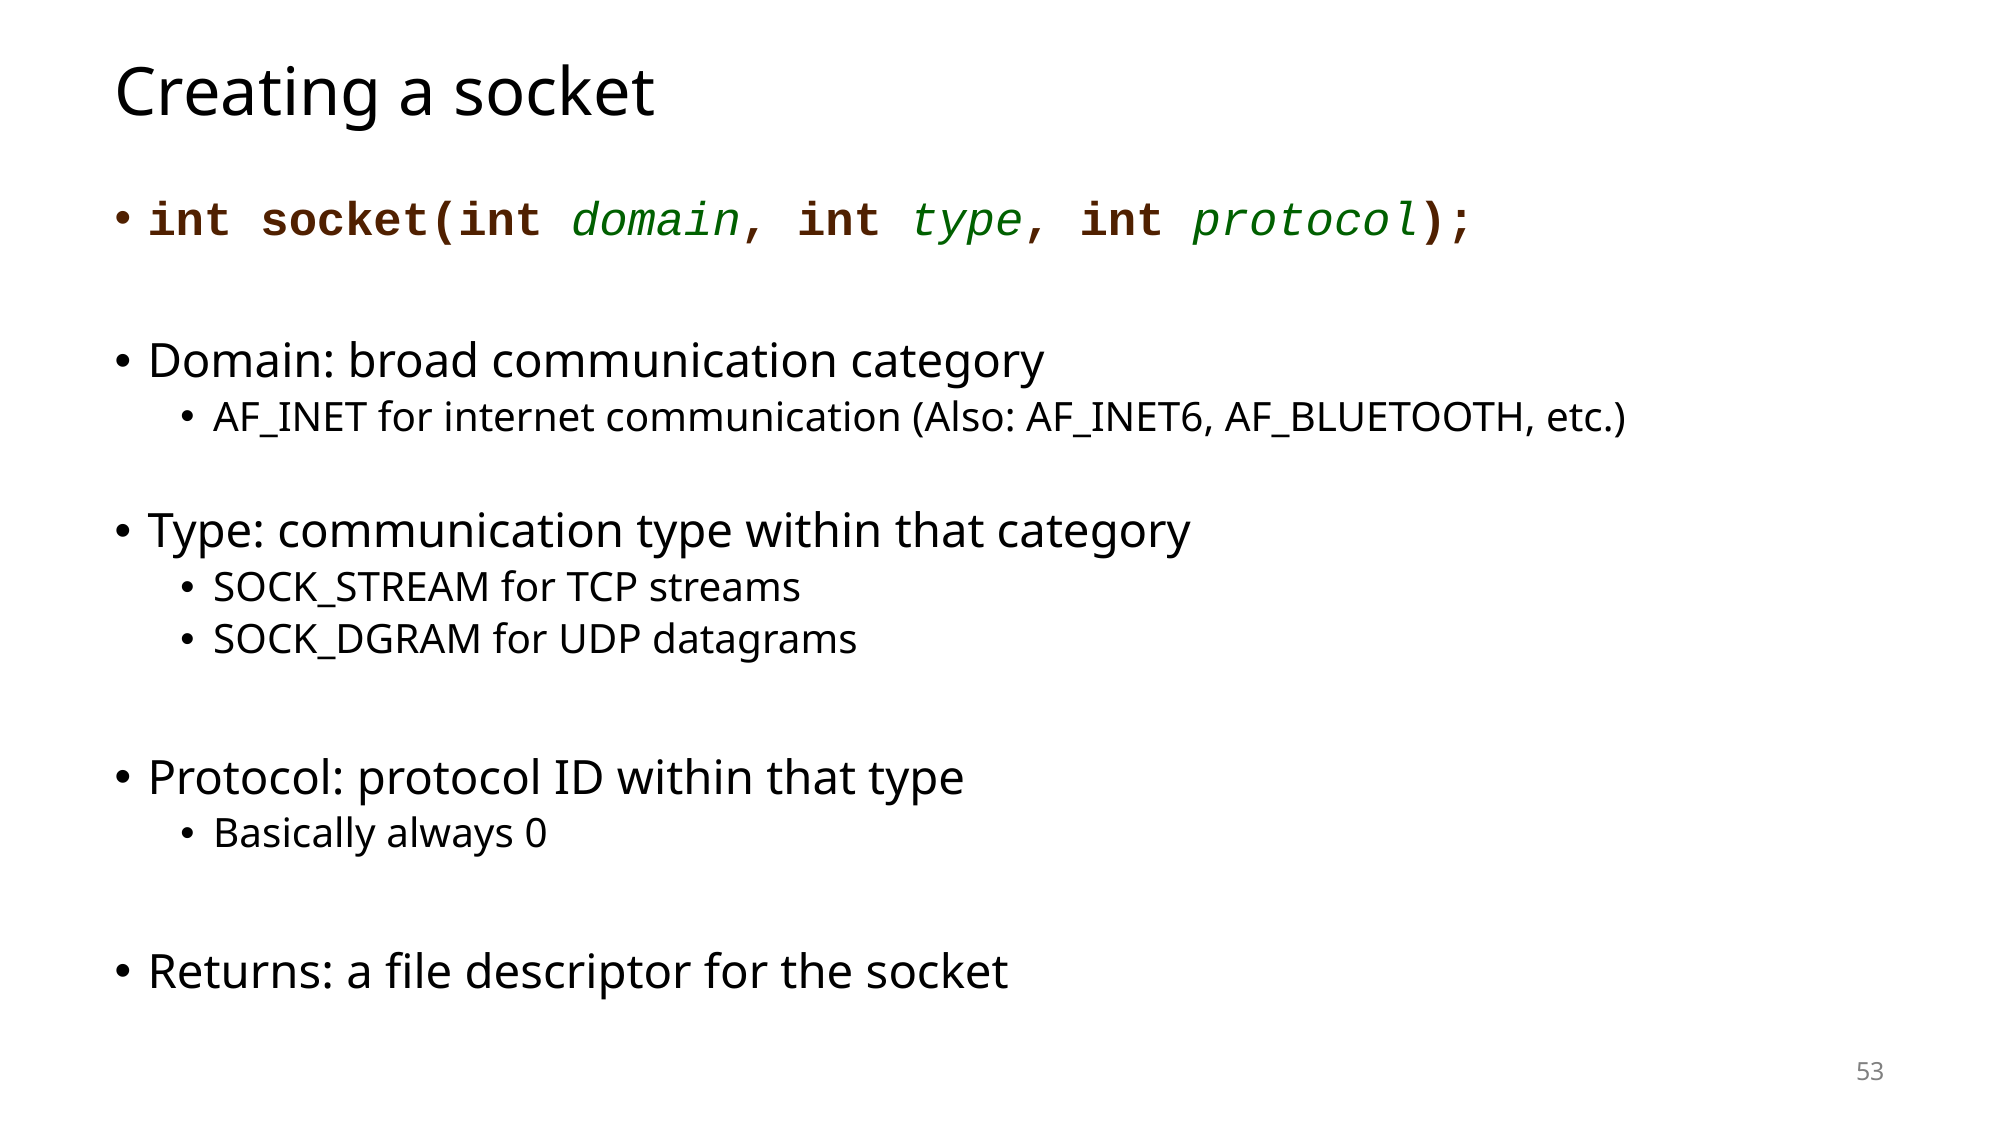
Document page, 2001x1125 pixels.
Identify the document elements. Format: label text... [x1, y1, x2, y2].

title Creating a socket [99, 37, 1900, 150]
list int socket(int domain, int type, int protocol); Domain: broad communication category AF_INET for internet communication (Also: AF_INET6, AF_BLUETOOTH, etc.) Type: communication type within that category SOCK_STREAM for TCP streams SOCK_DGRAM for UDP datagrams Protocol: protocol ID within that type Basically always 0 Returns: a file descriptor for the socket [99, 187, 1900, 1013]
slide_number 53 [1749, 1042, 1900, 1103]
